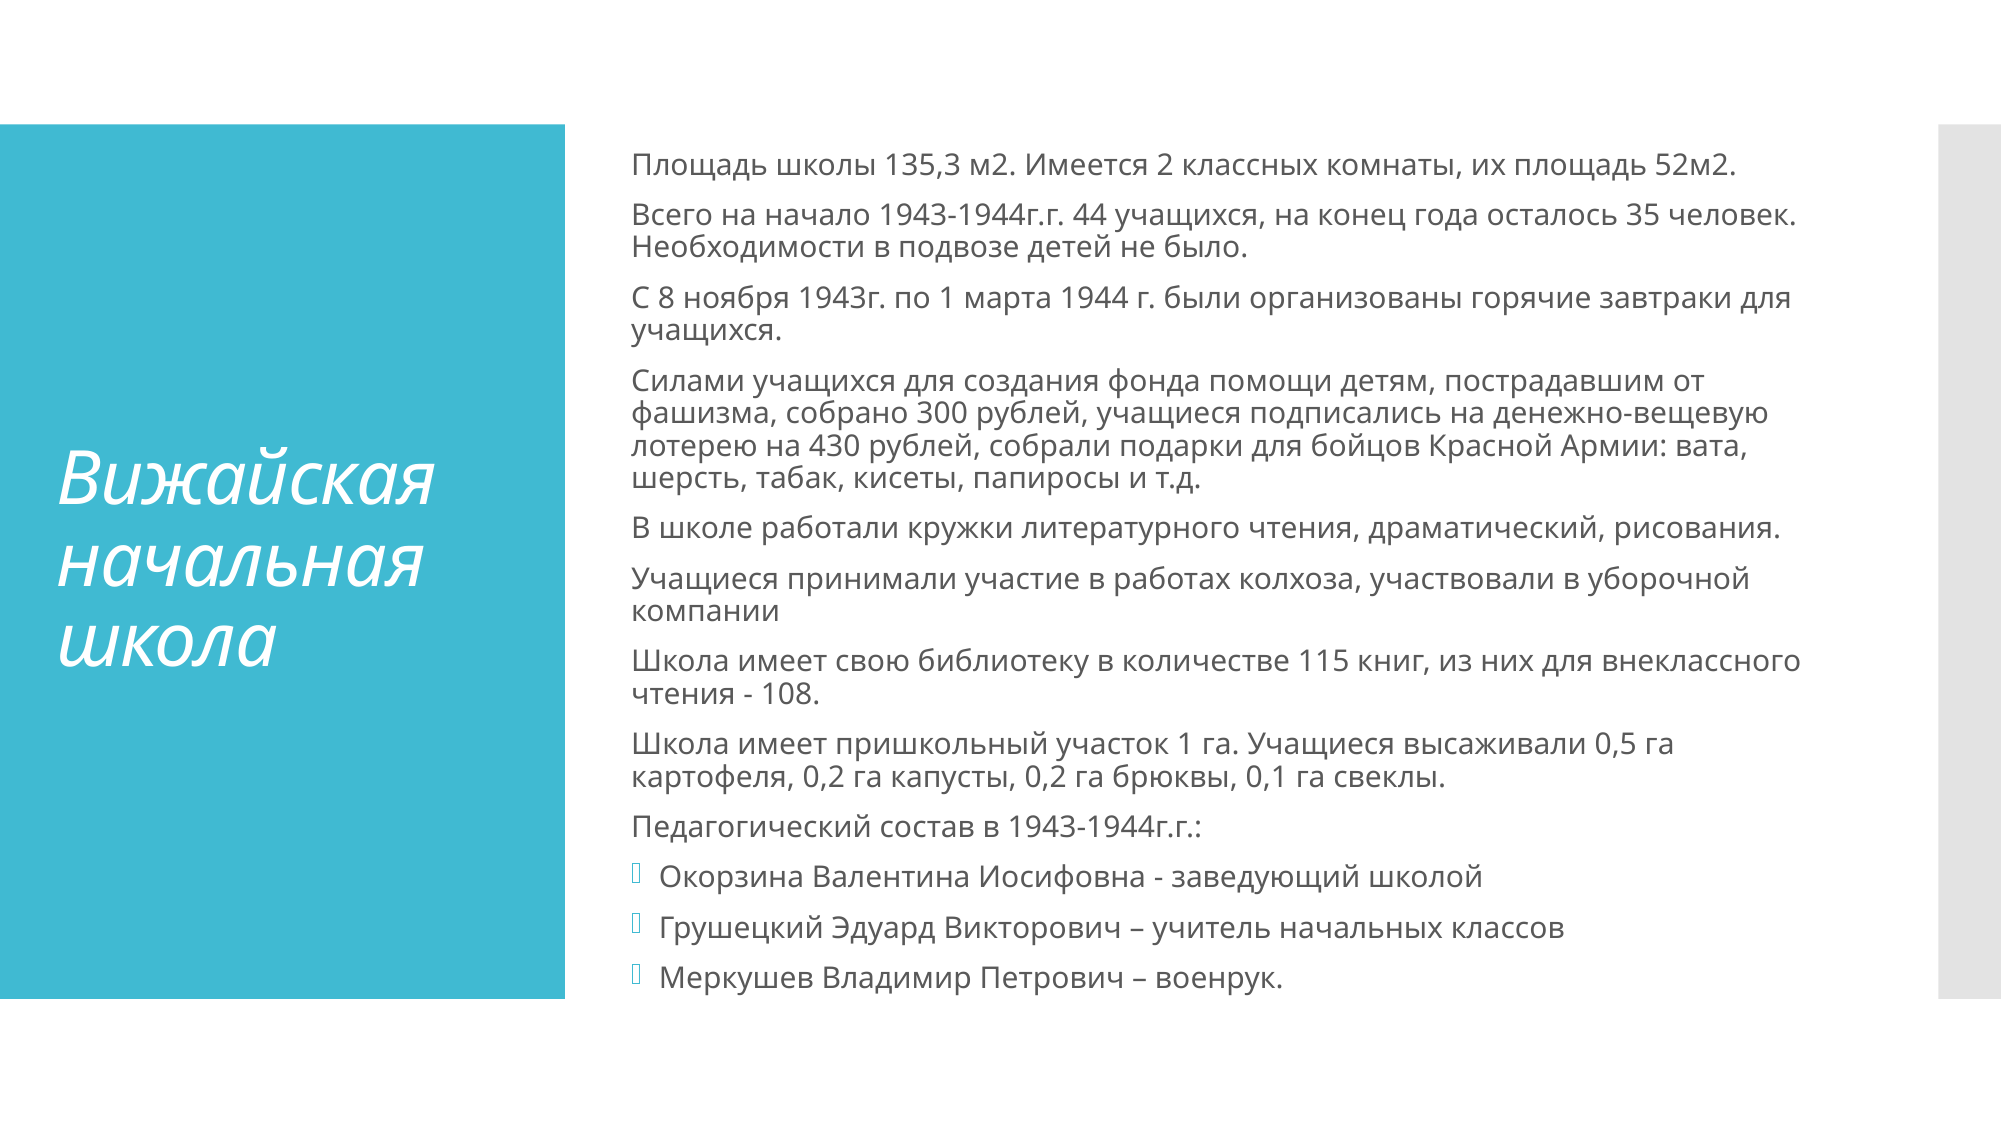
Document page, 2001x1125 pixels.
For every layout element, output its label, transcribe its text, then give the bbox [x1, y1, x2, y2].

title Вижайская начальная школа [41, 184, 525, 940]
list Площадь школы 135,3 м2. Имеется 2 классных комнаты, их площадь 52м2. Всего на начало 1943-1944г.г. 44 учащихся, на конец года осталось 35 человек. Необходимости в подвозе детей не было. С 8 ноября 1943г. по 1 марта 1944 г. были организованы горячие завтраки для учащихся. Силами учащихся для создания фонда помощи детям, пострадавшим от фашизма, собрано 300 рублей, учащиеся подписались на денежно-вещевую лотерею на 430 рублей, собрали подарки для бойцов Красной Армии: вата, шерсть, табак, кисеты, папиросы и т.д. В школе работали кружки литературного чтения, драматический, рисования. Учащиеся принимали участие в работах колхоза, участвовали в уборочной компании Школа имеет свою библиотеку в количестве 115 книг, из них для внеклассного чтения - 108. Школа имеет пришкольный участок 1 га. Учащиеся высаживали 0,5 га картофеля, 0,2 га капусты, 0,2 га брюквы, 0,1 га свеклы. Педагогический состав в 1943-1944г.г.: Окорзина Валентина Иосифовна - заведующий школой Грушецкий Эдуард Викторович – учитель начальных классов Меркушев Владимир Петрович – военрук. [616, 141, 1835, 1025]
